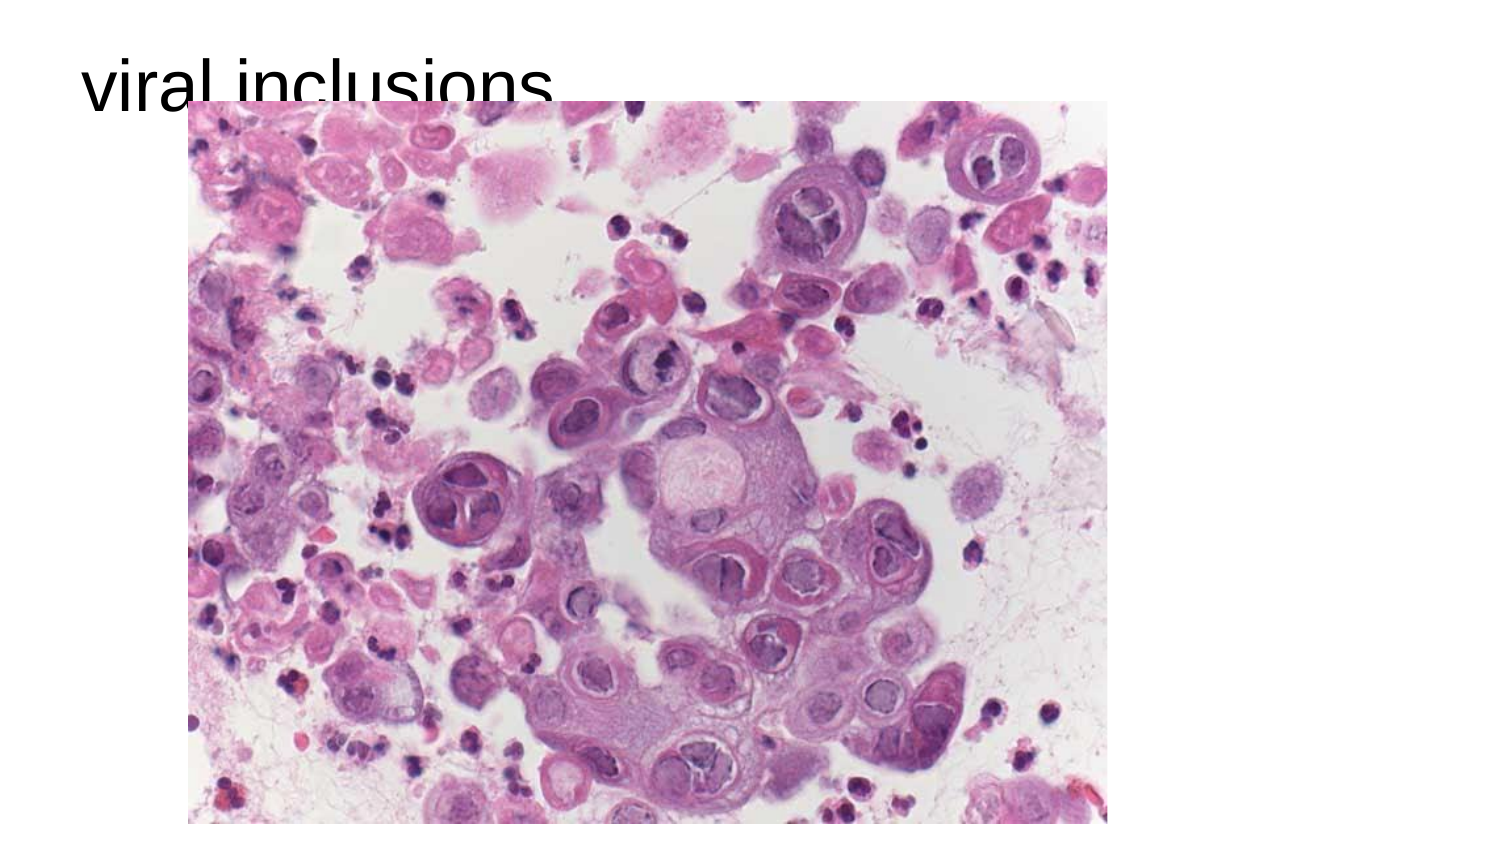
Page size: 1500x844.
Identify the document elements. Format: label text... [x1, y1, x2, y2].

title viral inclusions [45, 33, 1467, 144]
text_box [188, 101, 1108, 824]
